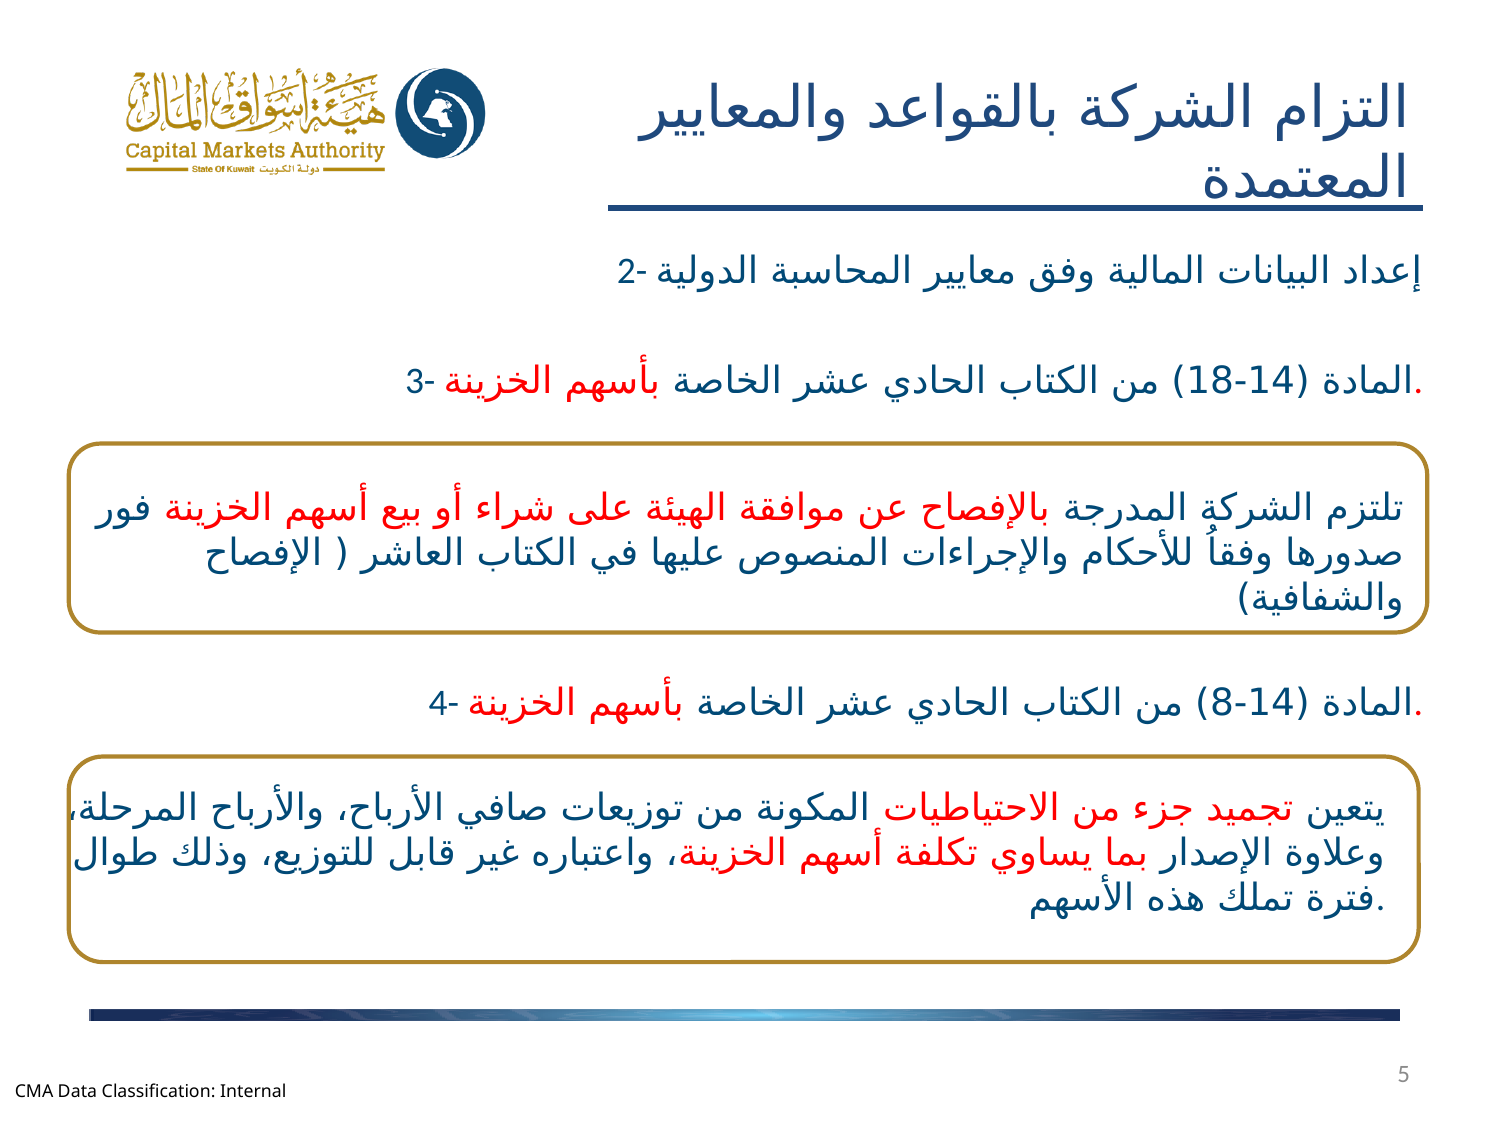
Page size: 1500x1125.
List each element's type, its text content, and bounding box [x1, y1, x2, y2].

text_box 2- إعداد البيانات المالية وفق معايير المحاسبة الدولية [273, 238, 1438, 299]
picture [87, 1009, 1401, 1021]
text_box يتعين تجميد جزء من الاحتياطيات المكونة من توزيعات صافي الأرباح، والأرباح المرحلة، وعلاوة الإصدار بما يساوي تكلفة أسهم الخزينة، واعتباره غير قابل للتوزيع، وذلك طوال فترة تملك هذه الأسهم. [49, 775, 1400, 1061]
text_box تلتزم الشركة المدرجة بالإفصاح عن موافقة الهيئة على شراء أو بيع أسهم الخزينة فور صدورها وفقاُ للأحكام والإجراءات المنصوص عليها في الكتاب العاشر ( الإفصاح والشفافية) [68, 614, 1419, 716]
title التزام الشركة بالقواعد والمعايير المعتمدة [460, 45, 1425, 233]
picture [74, 40, 536, 203]
text_box [66, 441, 1430, 635]
slide_number 5 [1074, 1042, 1425, 1103]
text_box 3- المادة (14-18) من الكتاب الحادي عشر الخاصة بأسهم الخزينة. [206, 348, 1438, 409]
text_box [66, 754, 1421, 965]
text_box 4- المادة (14-8) من الكتاب الحادي عشر الخاصة بأسهم الخزينة. [206, 670, 1438, 731]
